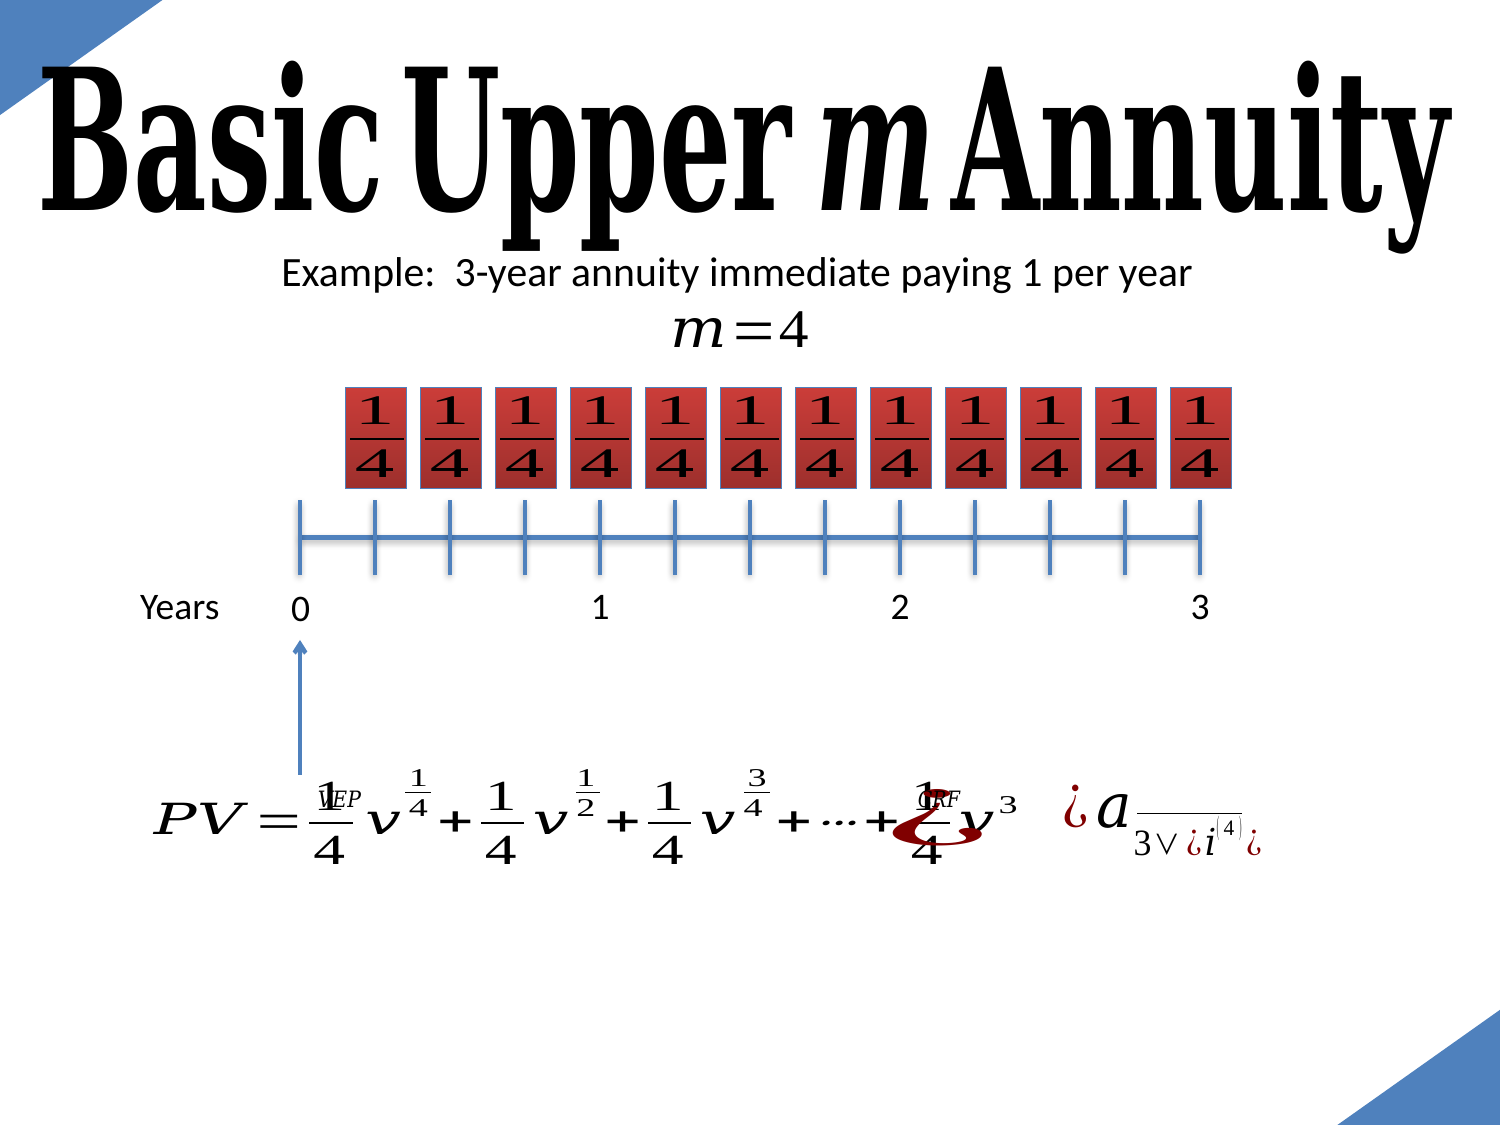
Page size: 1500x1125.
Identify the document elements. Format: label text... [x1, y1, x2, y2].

text_box 1 [575, 574, 625, 635]
text_box Years [125, 574, 235, 635]
text_box 0 [276, 576, 325, 637]
text_box 2 [875, 574, 925, 635]
text_box 3 [1175, 574, 1225, 635]
text_box Example: 3-year annuity immediate paying 1 per year [266, 237, 1209, 303]
